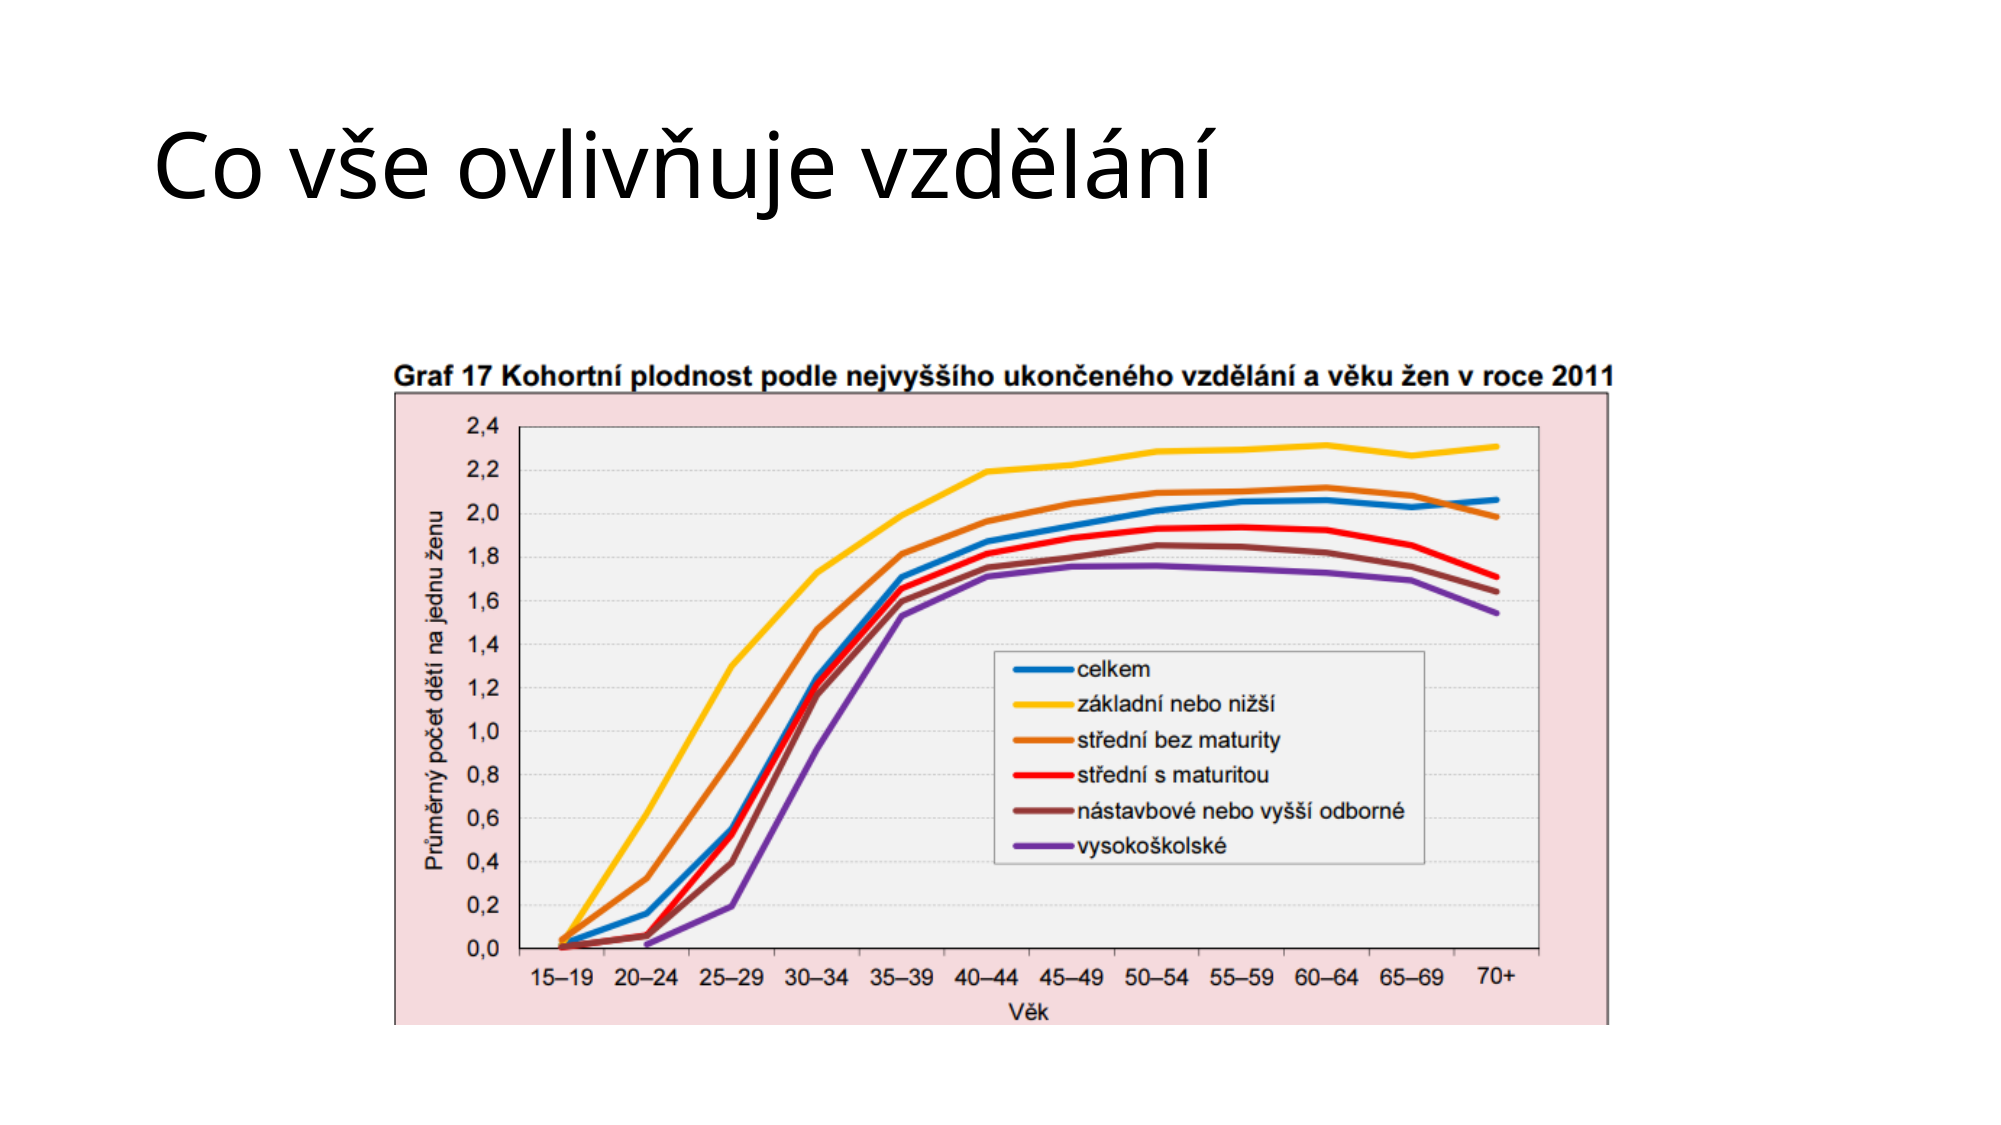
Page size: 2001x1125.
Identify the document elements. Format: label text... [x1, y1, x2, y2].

title Co vše ovlivňuje vzdělání [137, 59, 1863, 278]
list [324, 349, 1648, 1025]
